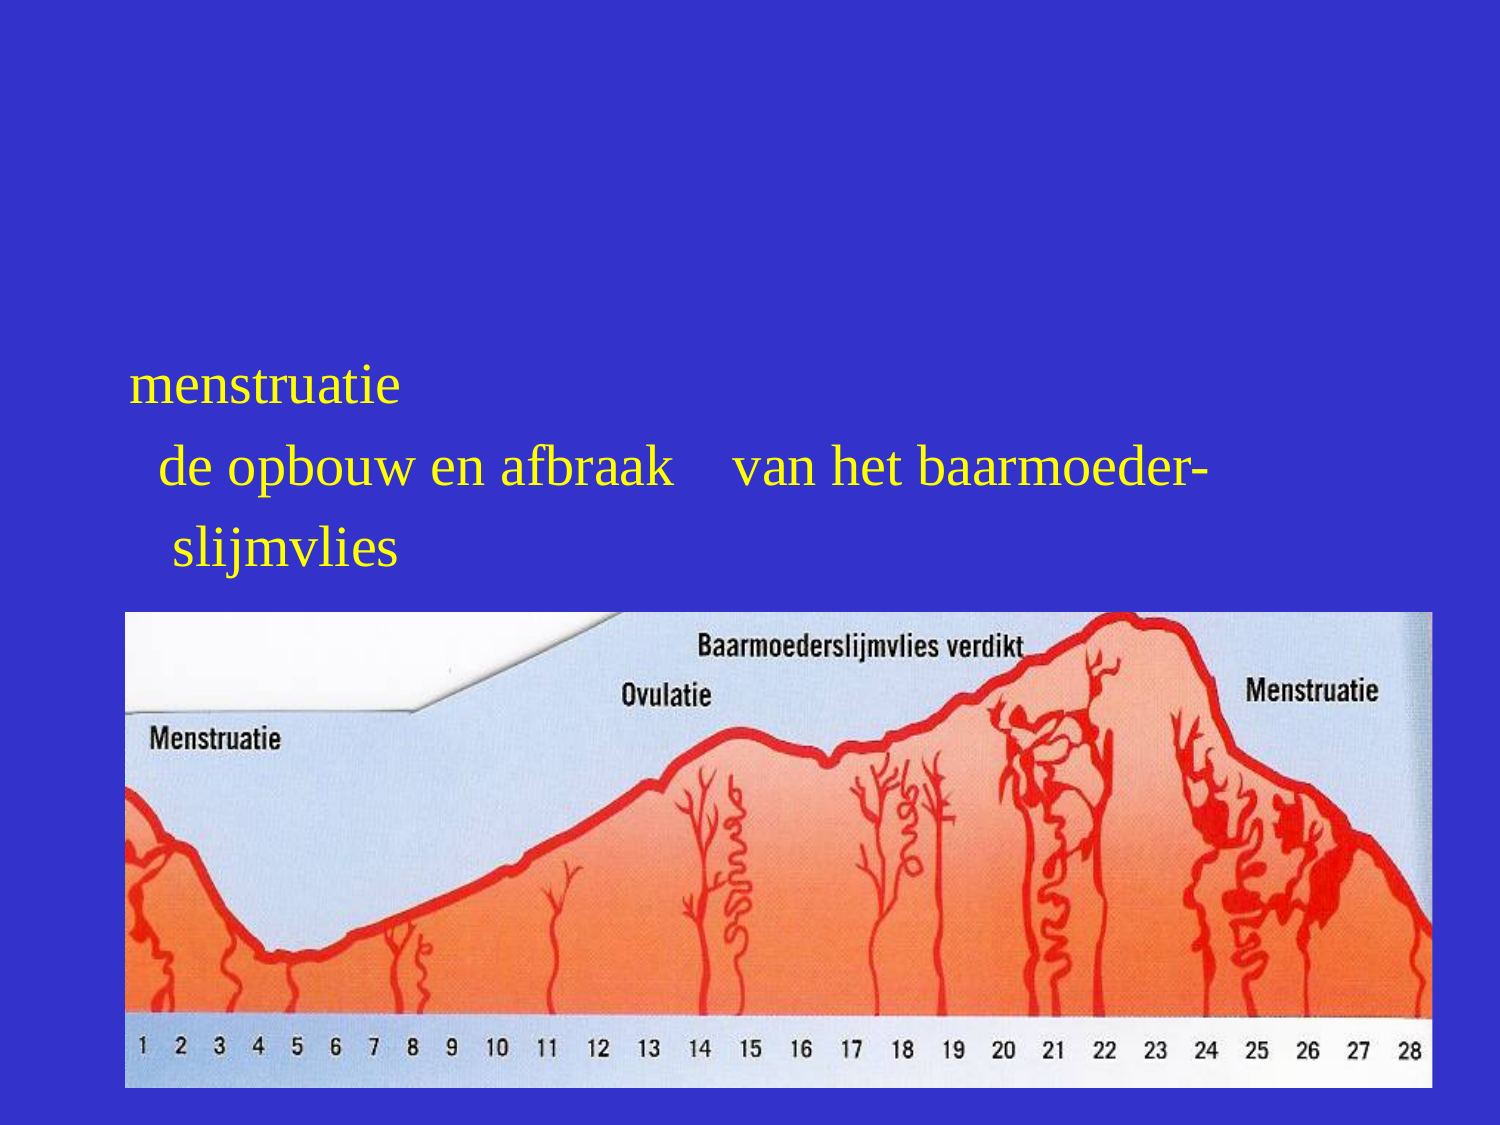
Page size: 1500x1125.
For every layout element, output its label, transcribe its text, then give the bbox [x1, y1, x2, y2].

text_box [124, 612, 1433, 1088]
list  menstruatie de opbouw en afbraak van het baarmoeder- slijmvlies [99, 337, 1375, 625]
